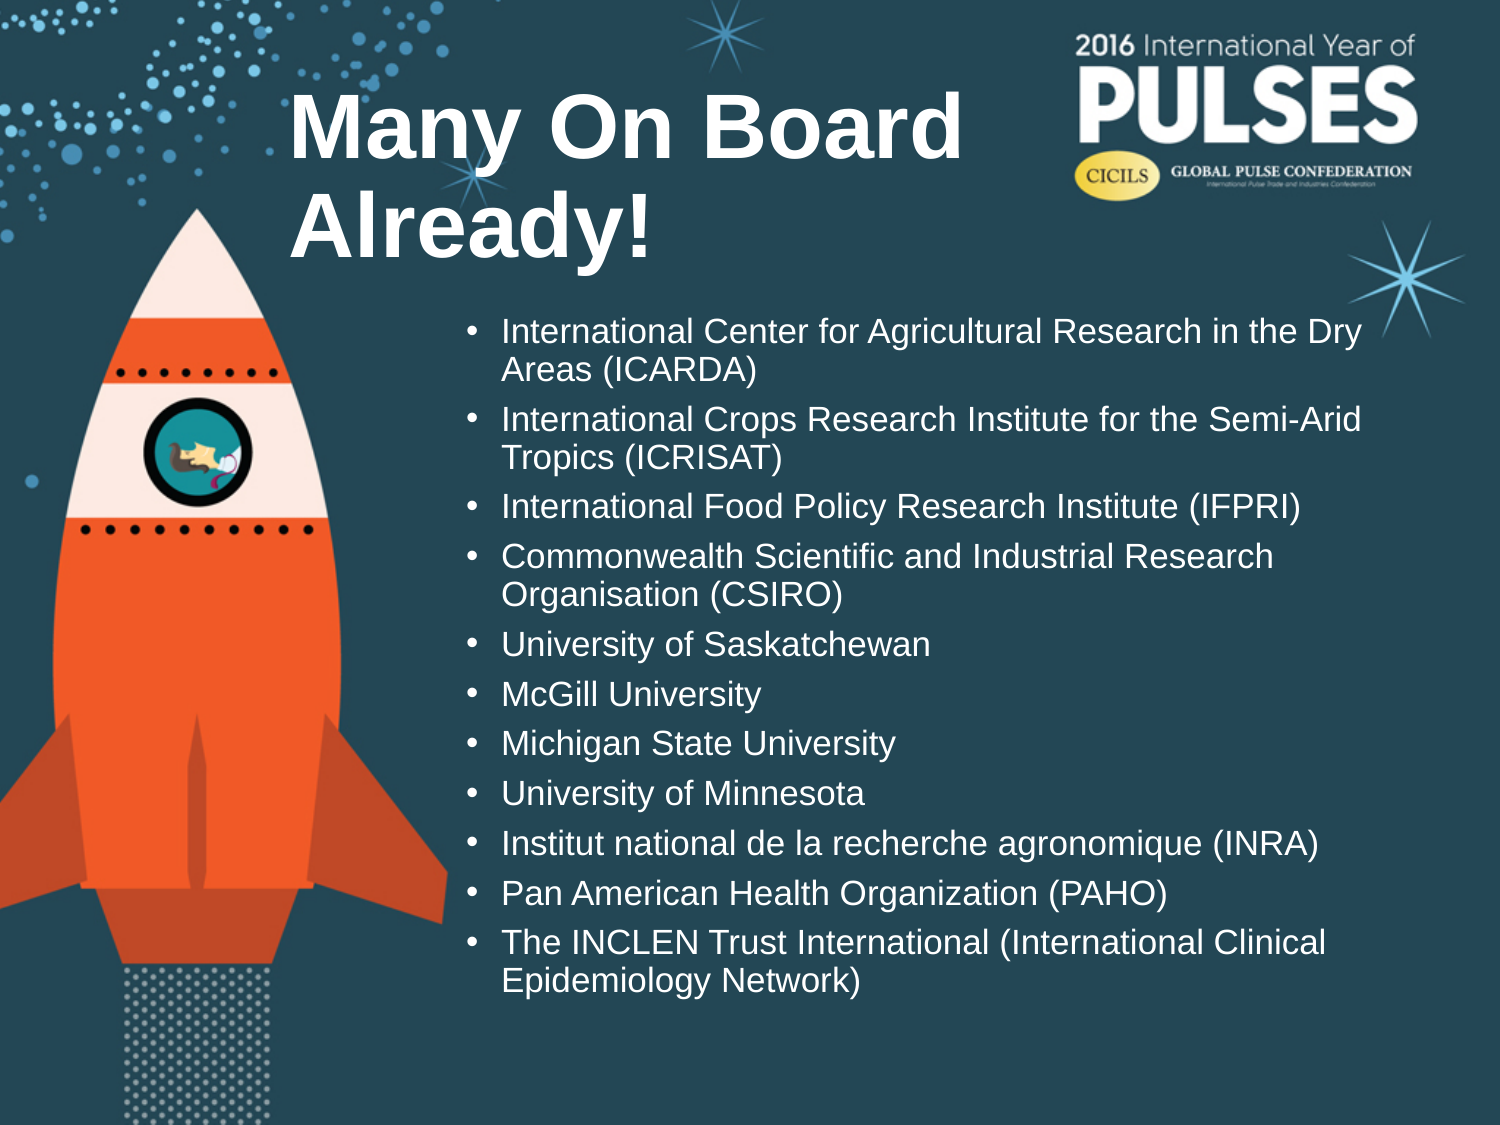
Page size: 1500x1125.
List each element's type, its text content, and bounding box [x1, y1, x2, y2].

list International Center for Agricultural Research in the Dry Areas (ICARDA) International Crops Research Institute for the Semi-Arid Tropics (ICRISAT) International Food Policy Research Institute (IFPRI) Commonwealth Scientific and Industrial Research Organisation (CSIRO) University of Saskatchewan McGill University Michigan State University University of Minnesota Institut national de la recherche agronomique (INRA) Pan American Health Organization (PAHO) The INCLEN Trust International (International Clinical Epidemiology Network) [451, 306, 1397, 1014]
title Many On Board Already! [273, 71, 1397, 285]
picture [0, 0, 1500, 1125]
